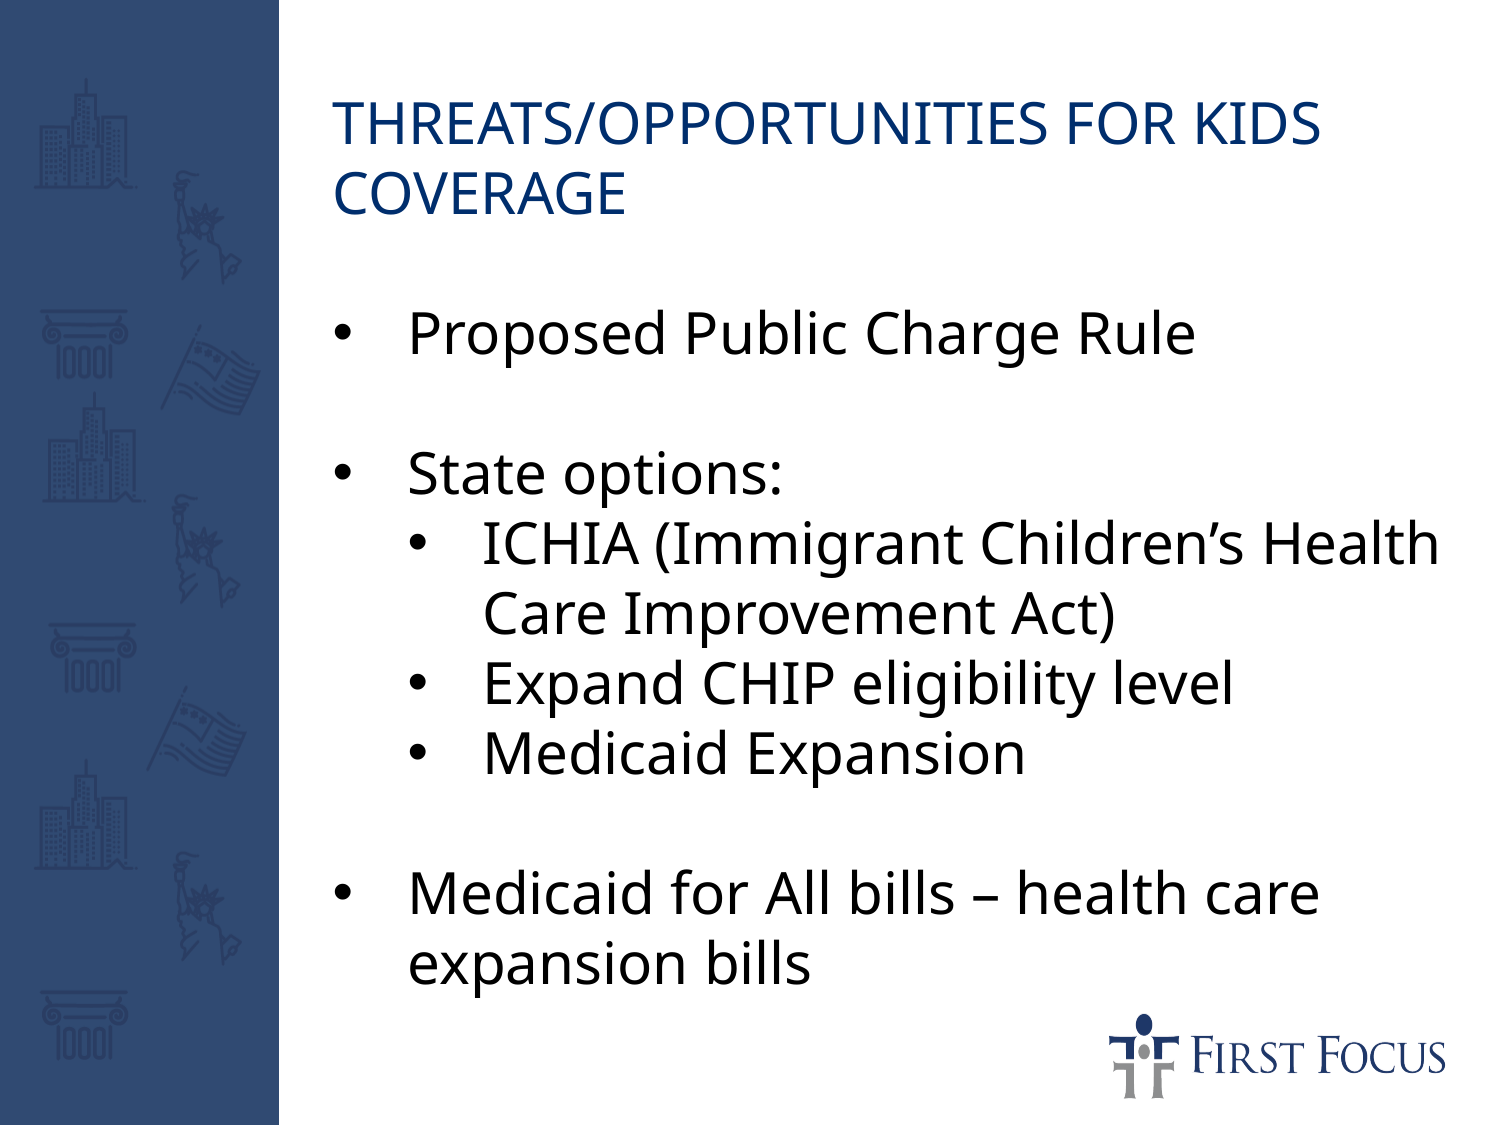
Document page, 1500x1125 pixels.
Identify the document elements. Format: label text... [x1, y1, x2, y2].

picture [0, 0, 1500, 1125]
text_box THREATS/OPPORTUNITIES FOR KIDS COVERAGE Proposed Public Charge Rule State options: ICHIA (Immigrant Children’s Health Care Improvement Act) Expand CHIP eligibility level Medicaid Expansion Medicaid for All bills – health care expansion bills [317, 78, 1463, 1125]
